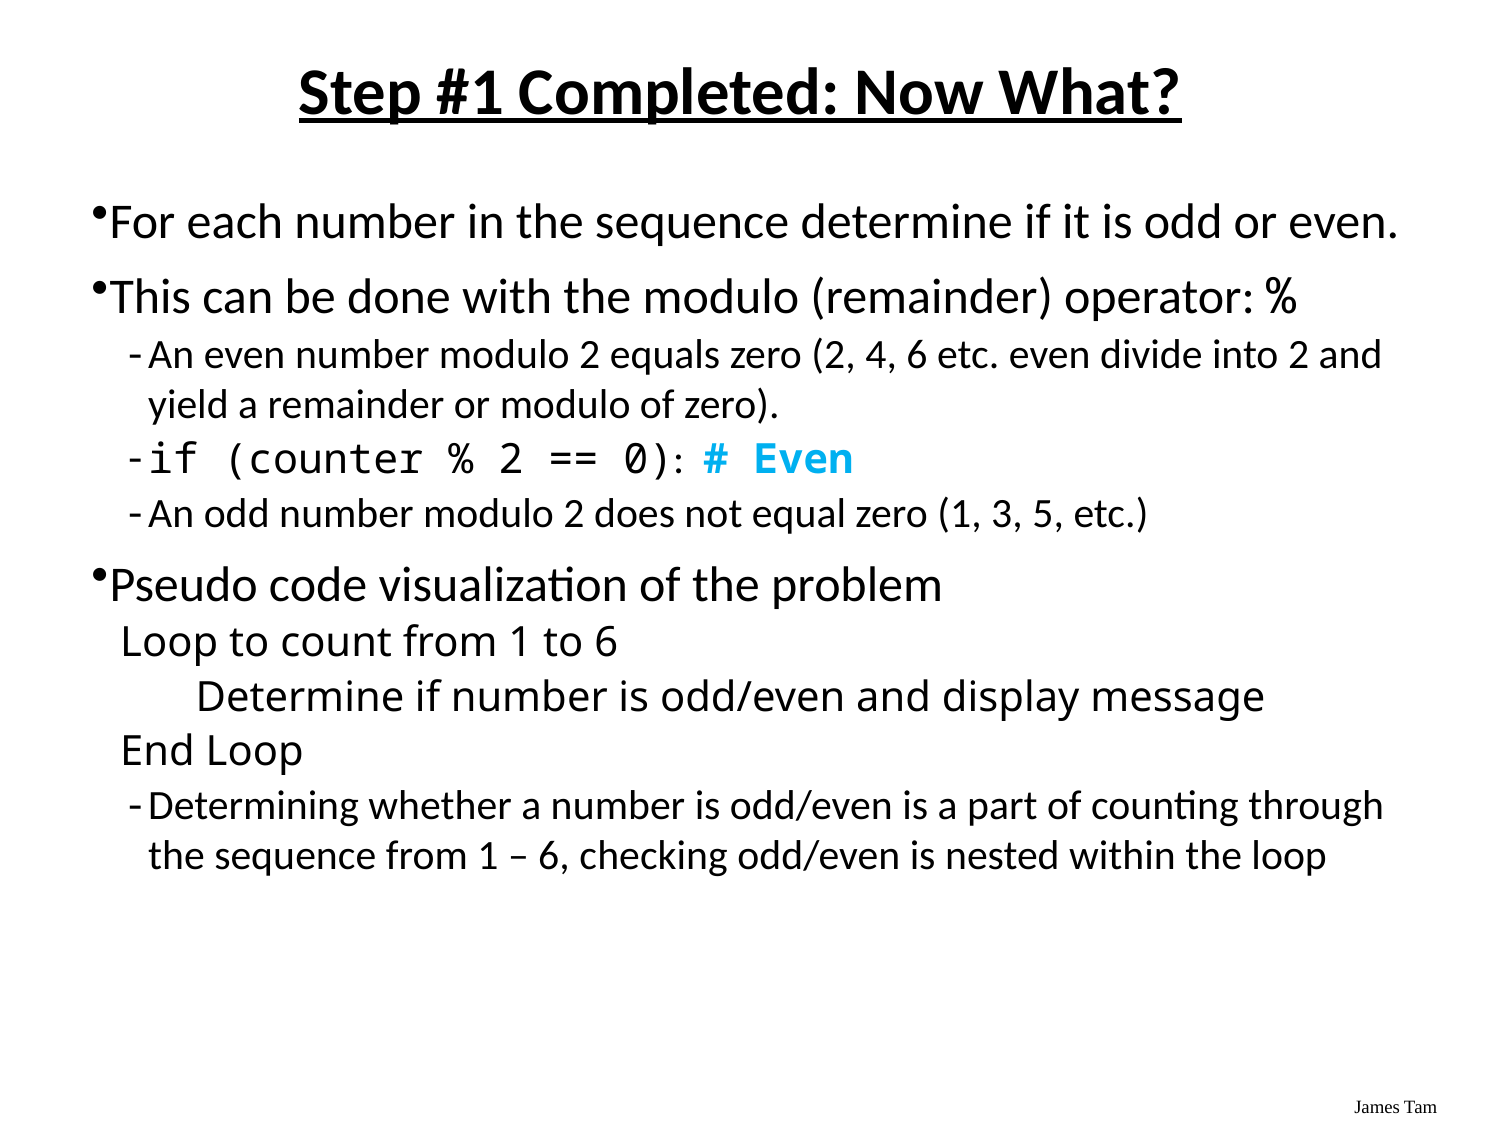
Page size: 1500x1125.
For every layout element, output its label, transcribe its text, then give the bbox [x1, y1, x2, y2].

title Step #1 Completed: Now What? [70, 49, 1411, 136]
list For each number in the sequence determine if it is odd or even. This can be done with the modulo (remainder) operator: % An even number modulo 2 equals zero (2, 4, 6 etc. even divide into 2 and yield a remainder or modulo of zero). if (counter % 2 == 0): # Even An odd number modulo 2 does not equal zero (1, 3, 5, etc.) Pseudo code visualization of the problem Loop to count from 1 to 6 Determine if number is odd/even and display message End Loop Determining whether a number is odd/even is a part of counting through the sequence from 1 – 6, checking odd/even is nested within the loop [76, 180, 1418, 1062]
